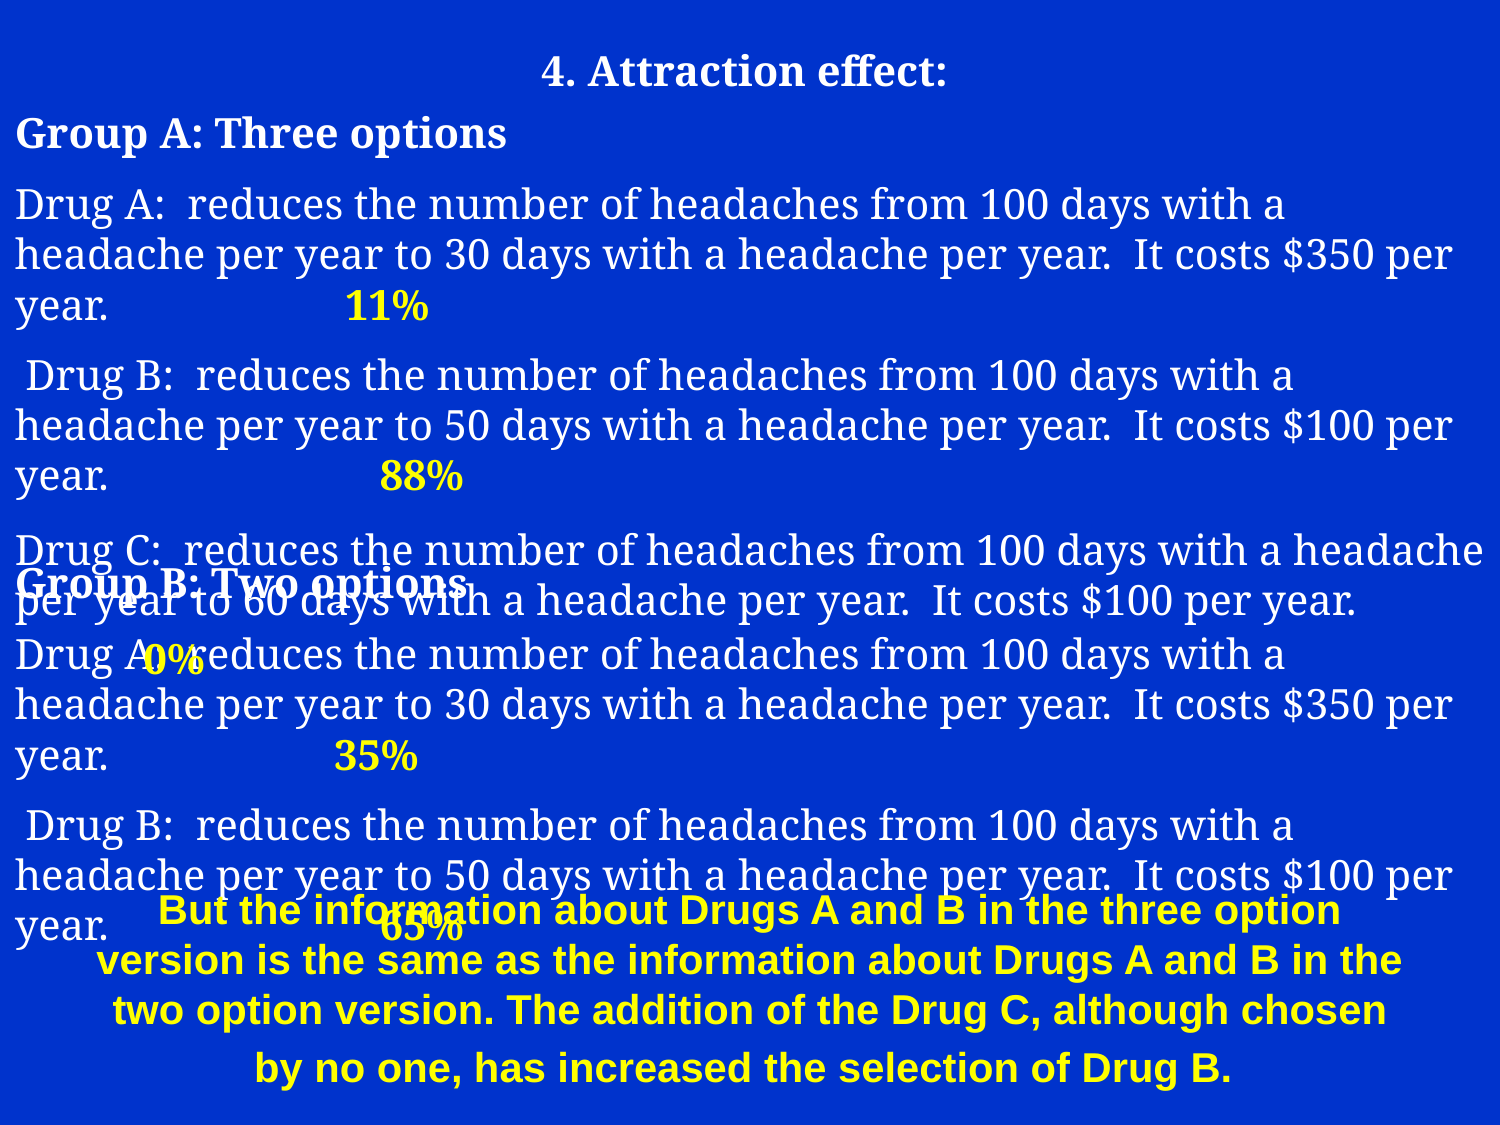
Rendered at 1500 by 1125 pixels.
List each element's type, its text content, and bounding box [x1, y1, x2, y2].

text_box 4. Attraction effect: [62, 37, 1438, 99]
text_box Group B: Two options Drug A: reduces the number of headaches from 100 days with a headache per year to 30 days with a headache per year. It costs $350 per year. 35% Drug B: reduces the number of headaches from 100 days with a headache per year to 50 days with a headache per year. It costs $100 per year. 65% [0, 692, 1500, 1042]
text_box Group A: Three options Drug A: reduces the number of headaches from 100 days with a headache per year to 30 days with a headache per year. It costs $350 per year. 11% Drug B: reduces the number of headaches from 100 days with a headache per year to 50 days with a headache per year. It costs $100 per year. 88% Drug C: reduces the number of headaches from 100 days with a headache per year to 60 days with a headache per year. It costs $100 per year. 0% [0, 99, 1500, 692]
text_box But the information about Drugs A and B in the three option version is the same as the information about Drugs A and B in the two option version. The addition of the Drug C, although chosen by no one, has increased the selection of Drug B. [74, 875, 1425, 1100]
